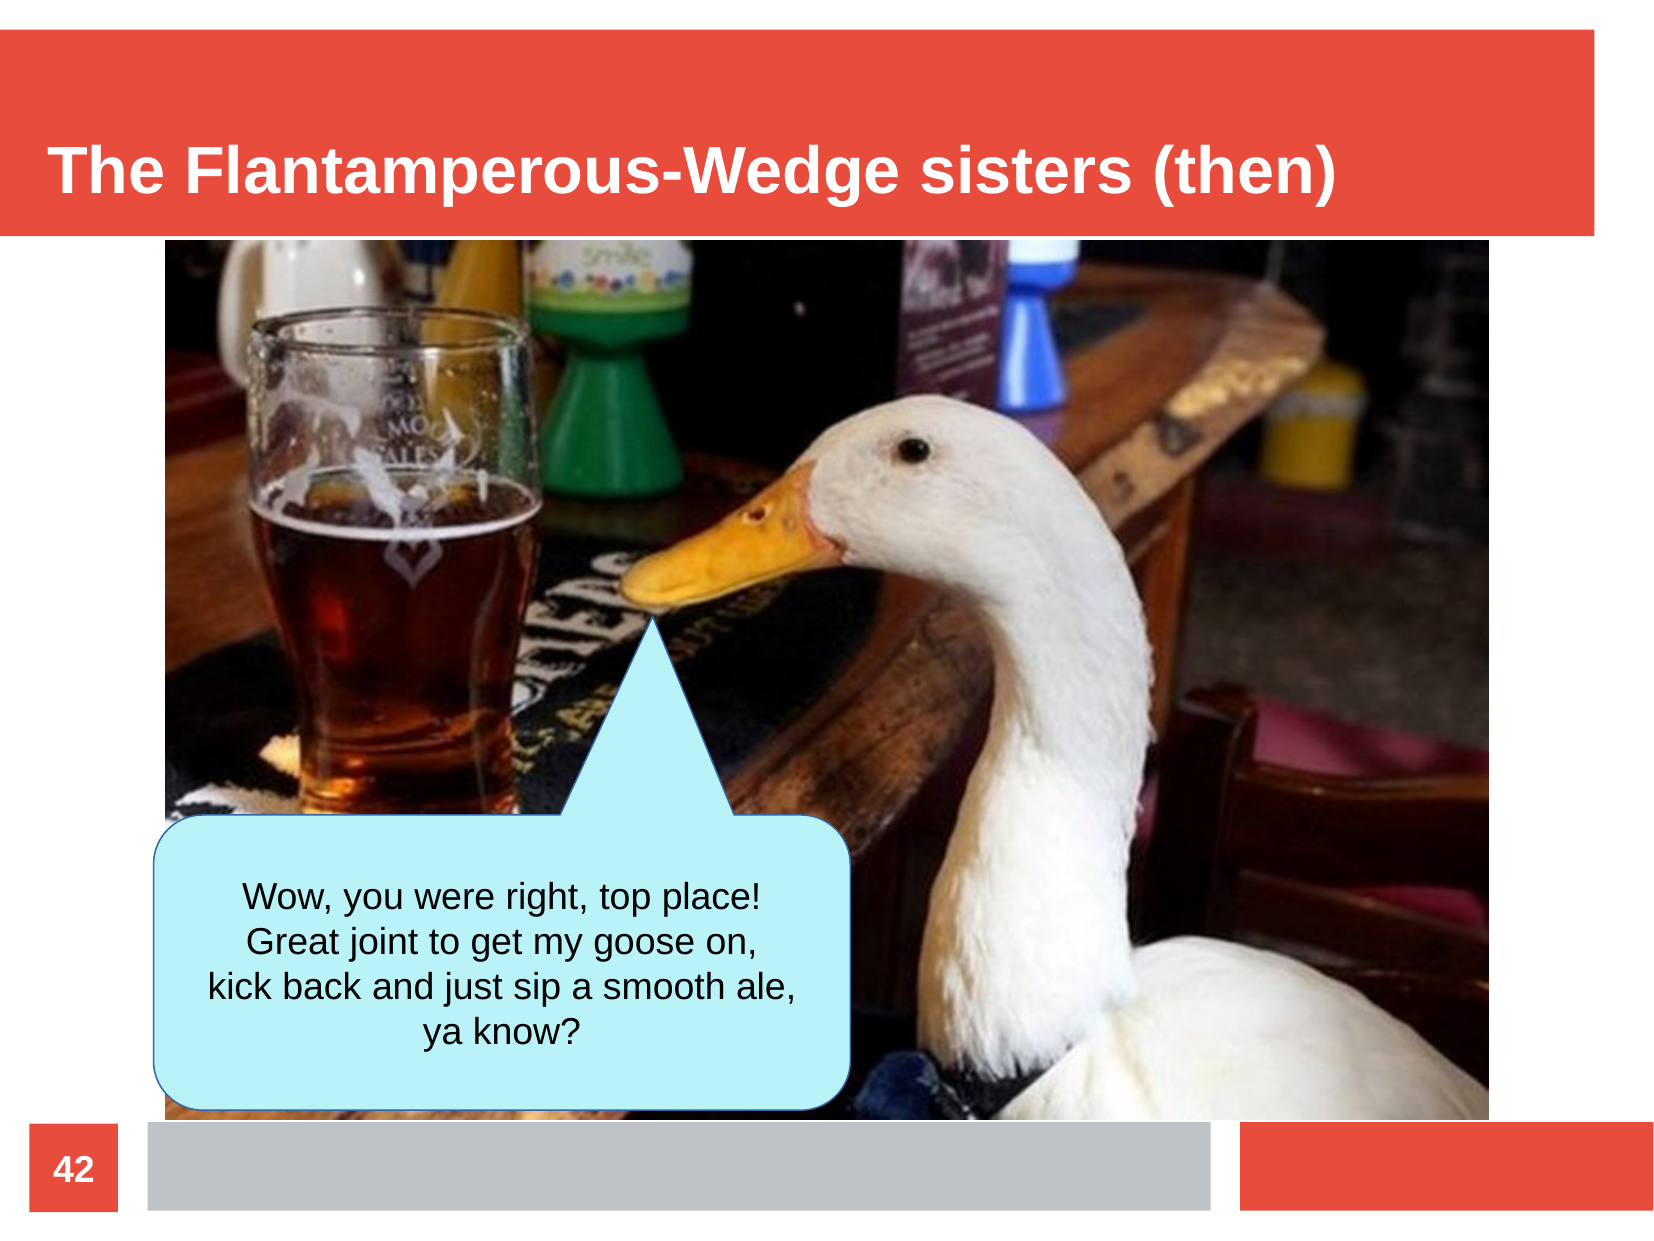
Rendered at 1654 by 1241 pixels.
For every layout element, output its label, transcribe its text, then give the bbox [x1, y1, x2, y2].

text_box The Flantamperous-Wedge sisters (then) [47, 59, 1595, 207]
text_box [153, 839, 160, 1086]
picture [165, 240, 1489, 1121]
